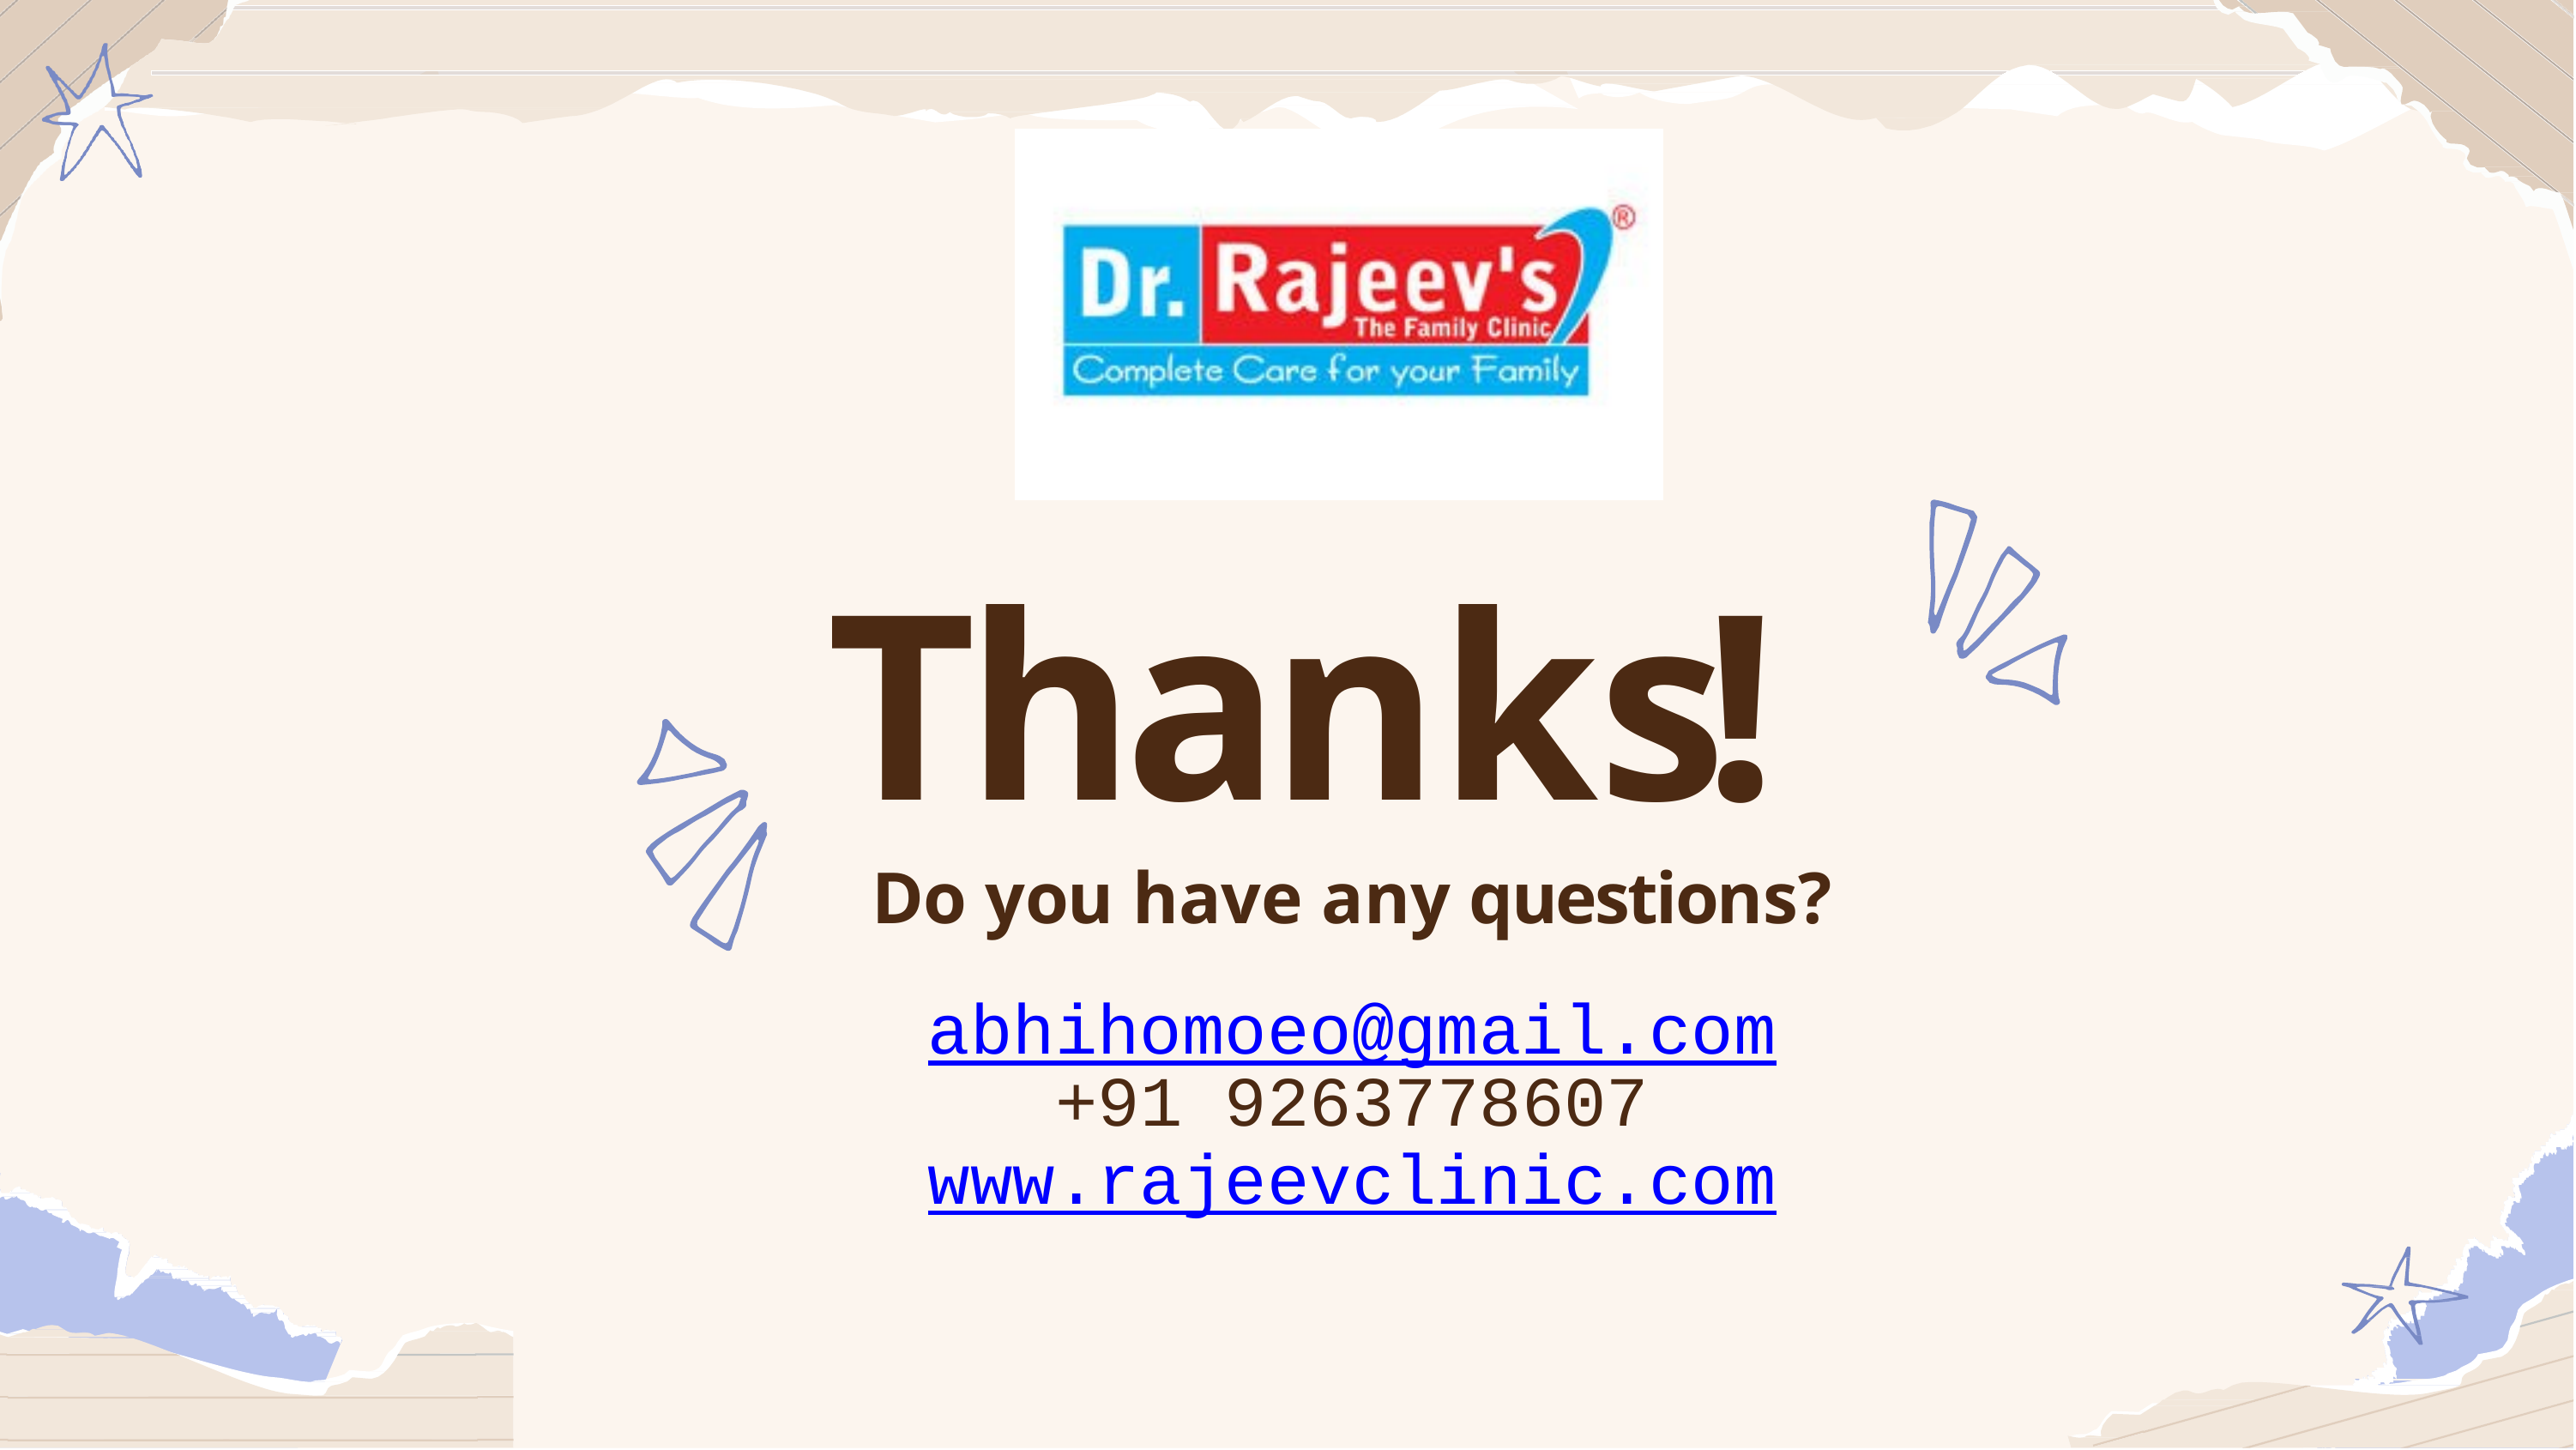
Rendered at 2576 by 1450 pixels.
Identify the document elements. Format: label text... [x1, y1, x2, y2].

text_box [1927, 499, 1977, 634]
text_box Do you have any questions? abhihomoeo@gmail.com +91 9263778607 www.rajeevclinic.com [829, 850, 1876, 1218]
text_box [0, 0, 2470, 322]
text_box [0, 1172, 343, 1321]
text_box [690, 822, 768, 952]
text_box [2067, 1278, 2574, 1448]
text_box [2213, 0, 2574, 270]
text_box [645, 789, 749, 886]
text_box [636, 719, 727, 785]
text_box [1956, 546, 2041, 659]
list Thanks! [825, 541, 1879, 1371]
picture [2301, 1109, 2574, 1278]
picture [1015, 128, 1663, 500]
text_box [0, 1322, 514, 1448]
text_box [1985, 634, 2067, 705]
